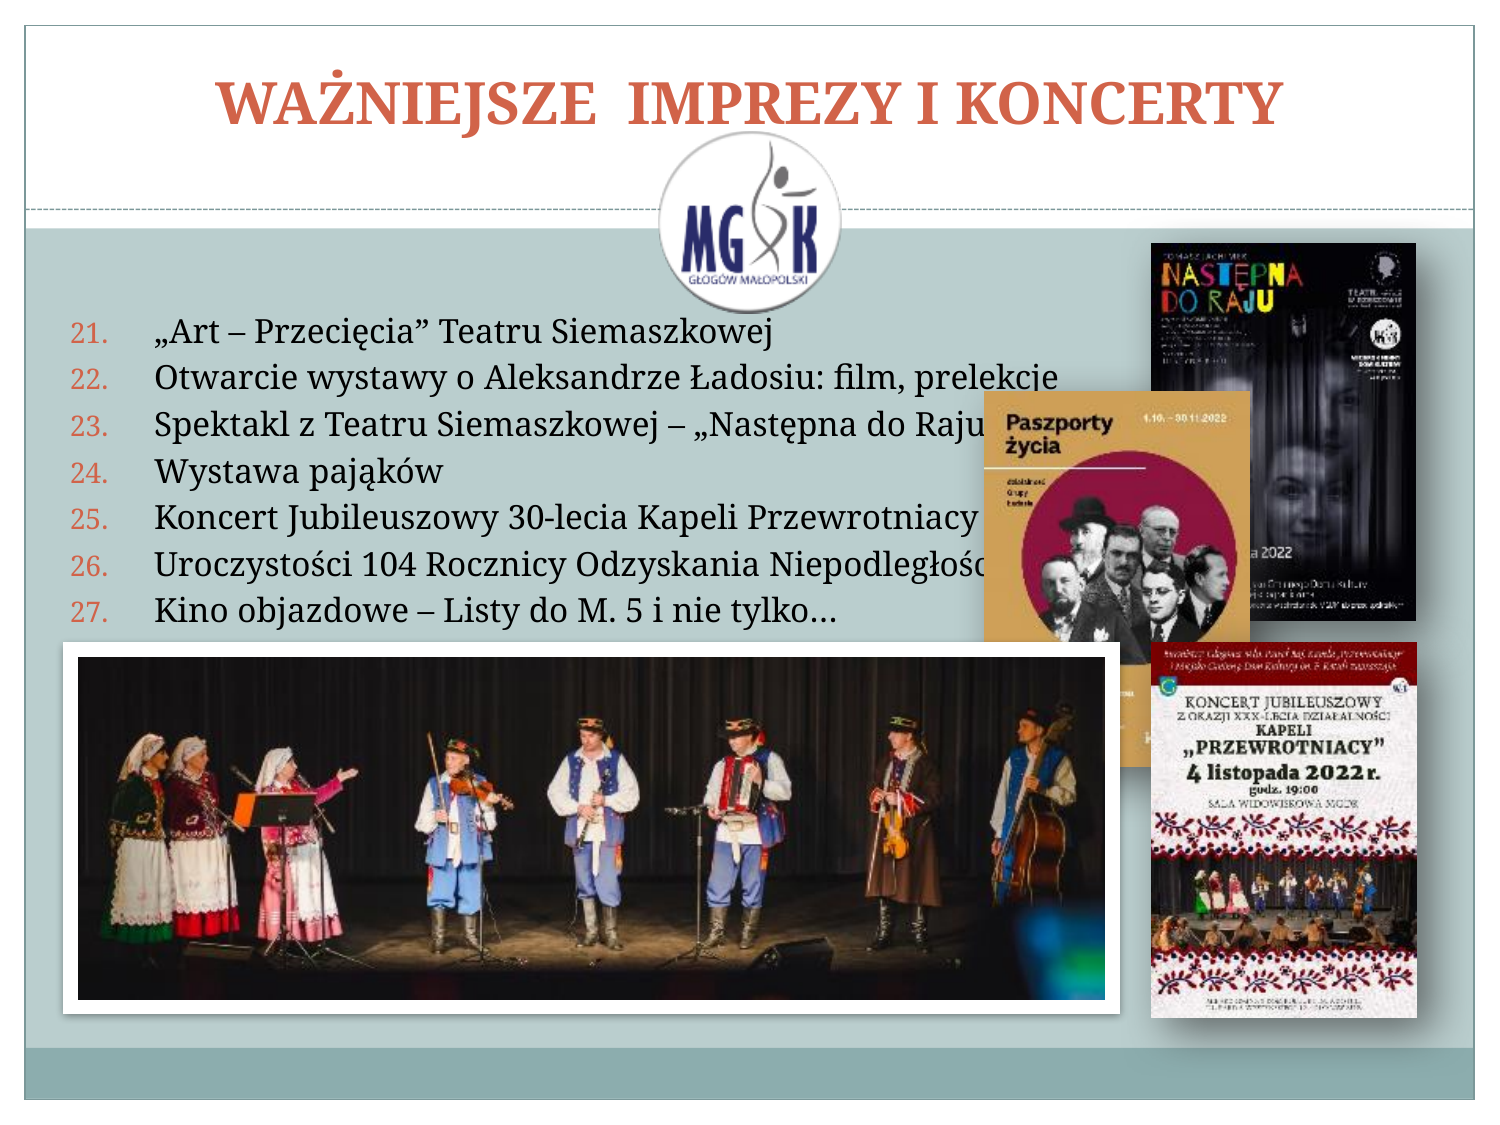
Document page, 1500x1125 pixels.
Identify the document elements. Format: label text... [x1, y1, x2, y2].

picture [77, 243, 1417, 1018]
title WAŻNIEJSZE IMPREZY I KONCERTY [50, 19, 1450, 144]
picture [658, 131, 842, 314]
list „Art – Przecięcia” Teatru Siemaszkowej Otwarcie wystawy o Aleksandrze Ładosiu: film, prelekcje Spektakl z Teatru Siemaszkowej – „Następna do Raju” Wystawa pająków Koncert Jubileuszowy 30-lecia Kapeli Przewrotniacy Uroczystości 104 Rocznicy Odzyskania Niepodległości Kino objazdowe – Listy do M. 5 i nie tylko… [54, 302, 1154, 1053]
picture [1051, 945, 1106, 1000]
